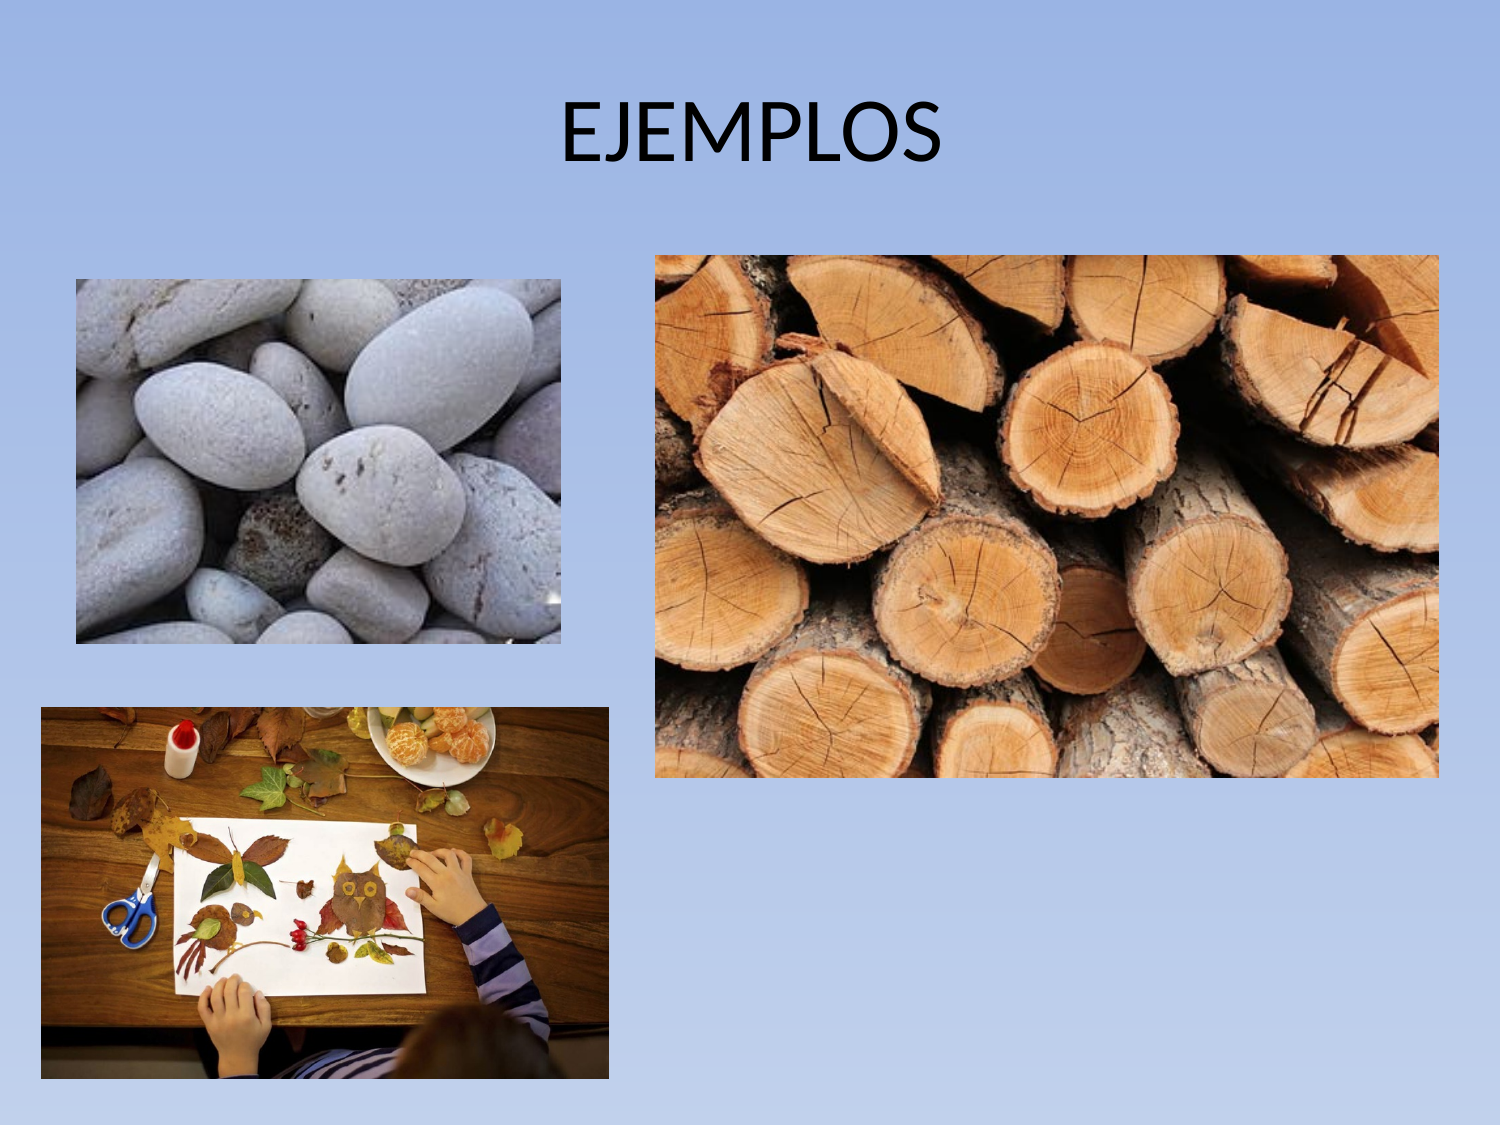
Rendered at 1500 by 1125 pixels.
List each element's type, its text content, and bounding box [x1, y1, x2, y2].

picture [40, 707, 609, 1080]
picture [76, 279, 562, 644]
picture [655, 255, 1440, 778]
title EJEMPLOS [76, 30, 1427, 219]
